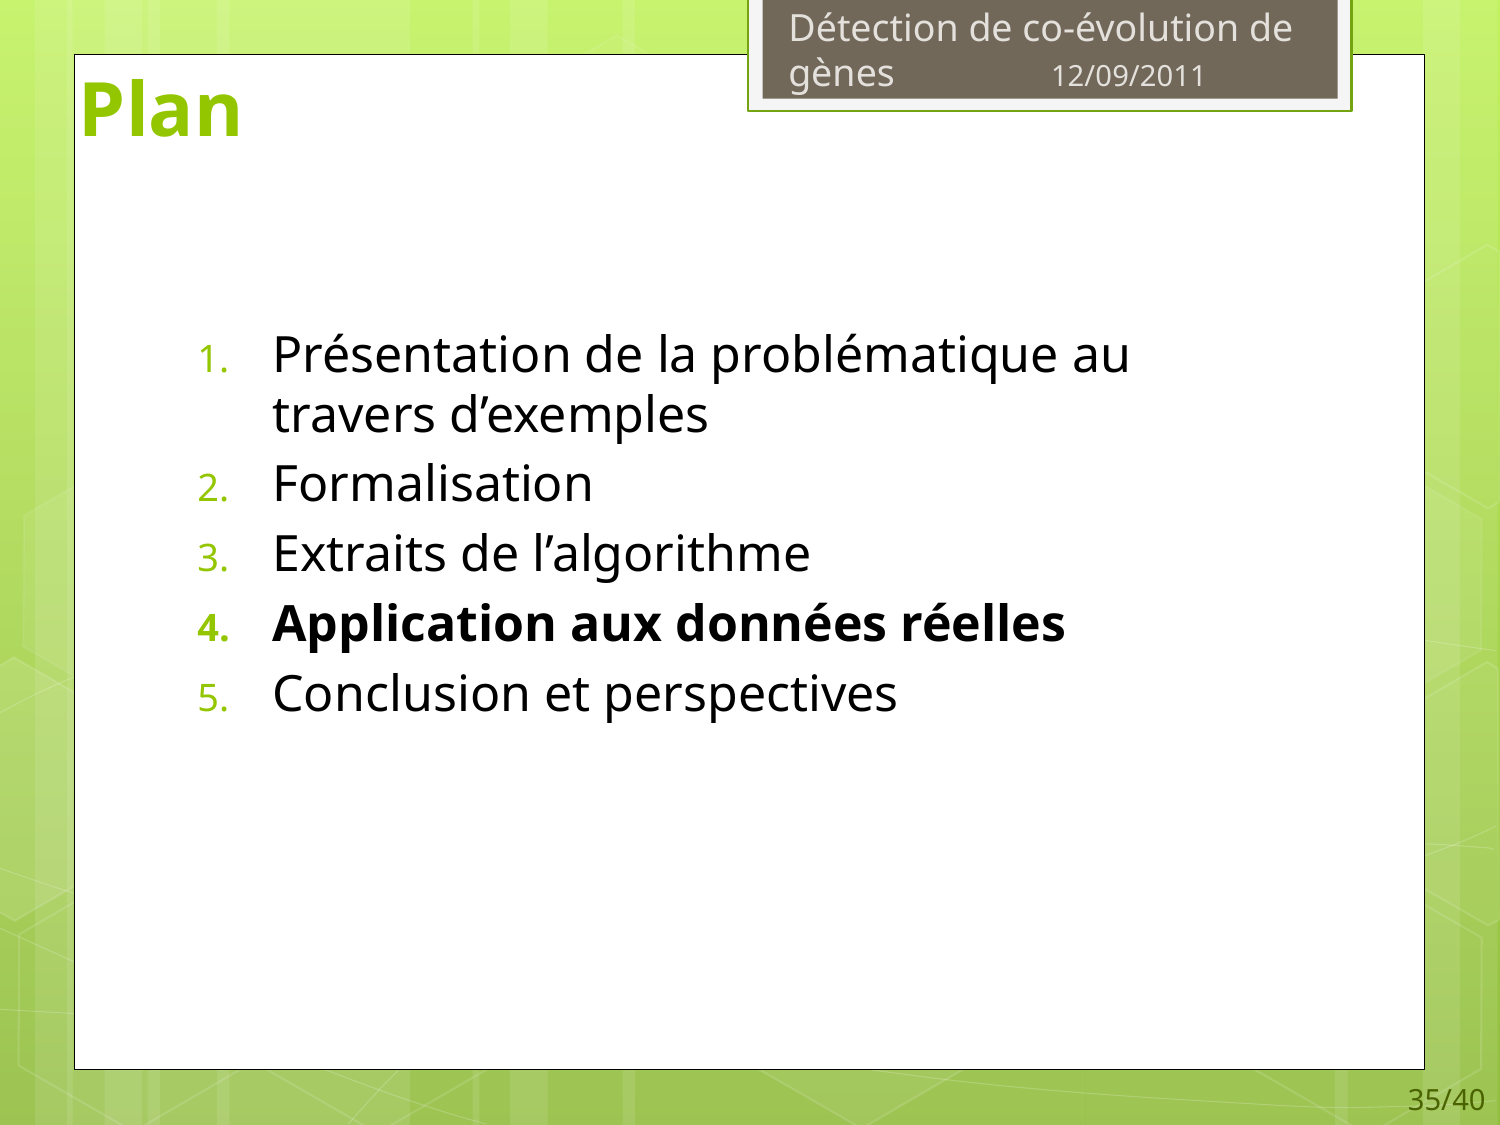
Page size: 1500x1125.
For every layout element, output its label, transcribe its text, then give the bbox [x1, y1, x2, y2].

text_box Présentation de la problématique au travers d’exemples Formalisation Extraits de l’algorithme Application aux données réelles Conclusion et perspectives [171, 314, 1283, 957]
title Plan [63, 53, 763, 314]
